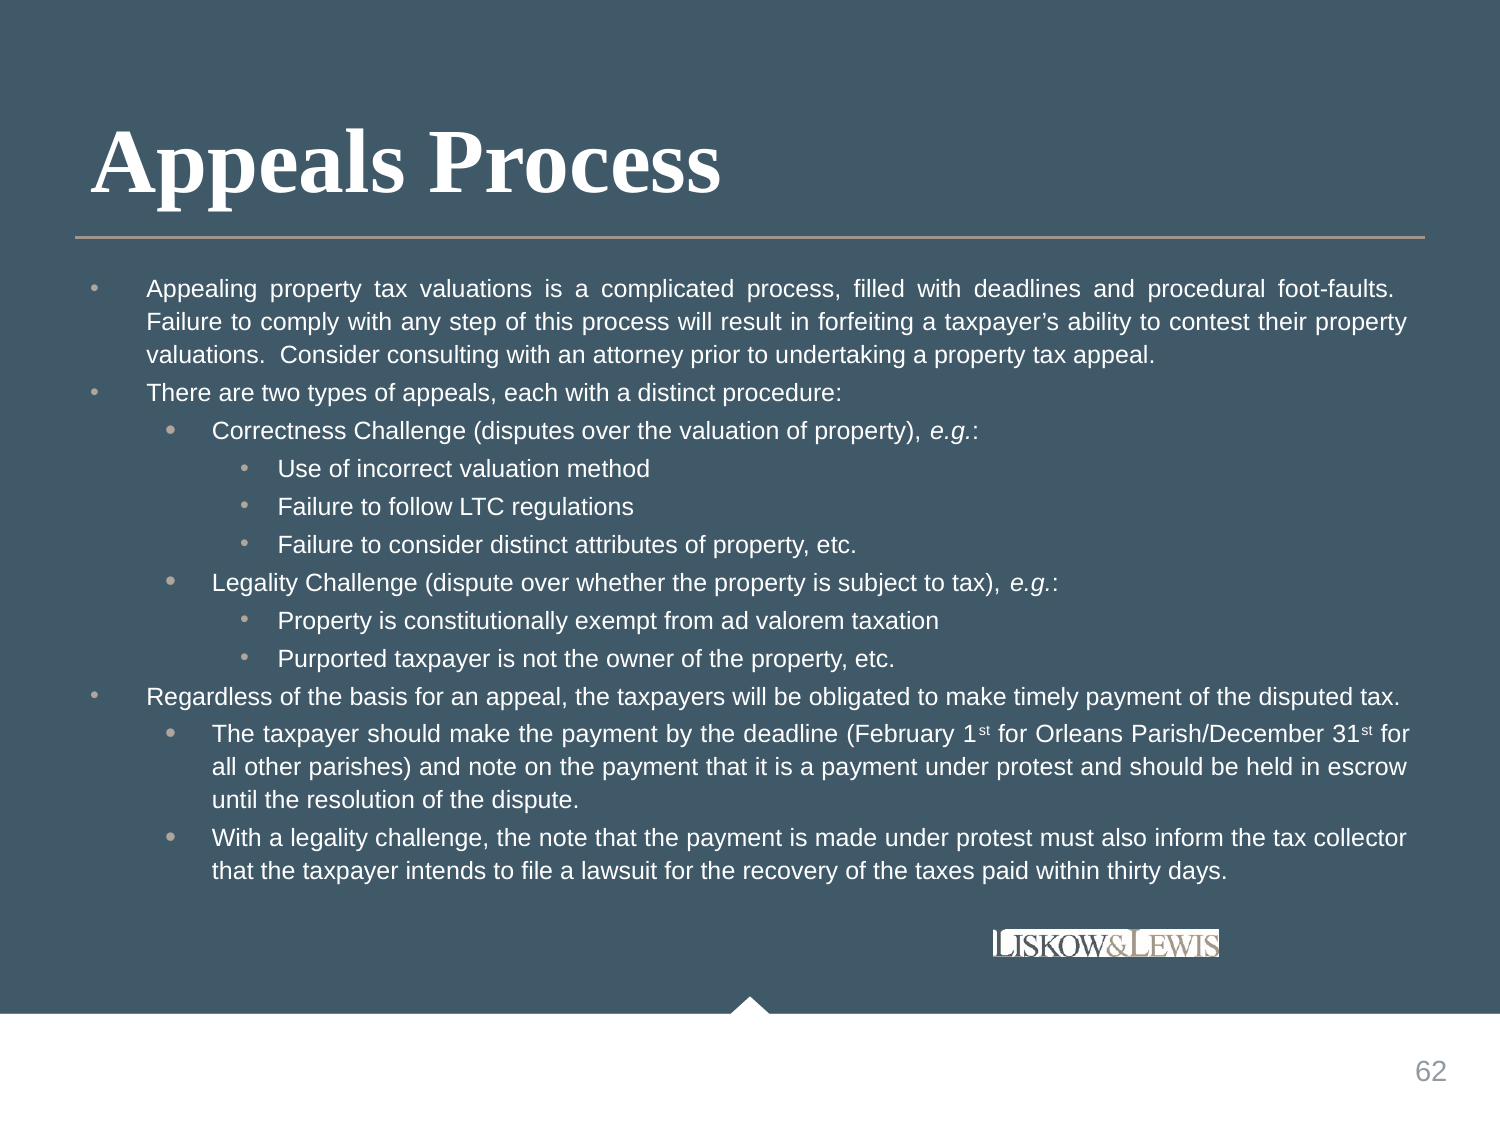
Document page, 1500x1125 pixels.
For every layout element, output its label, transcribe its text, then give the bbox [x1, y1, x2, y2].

picture [993, 928, 1219, 958]
list Appealing property tax valuations is a complicated process, filled with deadlines and procedural foot-faults. Failure to comply with any step of this process will result in forfeiting a taxpayer’s ability to contest their property valuations. Consider consulting with an attorney prior to undertaking a property tax appeal. There are two types of appeals, each with a distinct procedure: Correctness Challenge (disputes over the valuation of property), e.g.: Use of incorrect valuation method Failure to follow LTC regulations Failure to consider distinct attributes of property, etc. Legality Challenge (dispute over whether the property is subject to tax), e.g.: Property is constitutionally exempt from ad valorem taxation Purported taxpayer is not the owner of the property, etc. Regardless of the basis for an appeal, the taxpayers will be obligated to make timely payment of the disputed tax. The taxpayer should make the payment by the deadline (February 1st for Orleans Parish/December 31st for all other parishes) and note on the payment that it is a payment under protest and should be held in escrow until the resolution of the dispute. With a legality challenge, the note that the payment is made under protest must also inform the tax collector that the taxpayer intends to file a lawsuit for the recovery of the taxes paid within thirty days. [74, 262, 1426, 926]
title Appeals Process [74, 74, 1426, 238]
slide_number 62 [1125, 1040, 1463, 1100]
